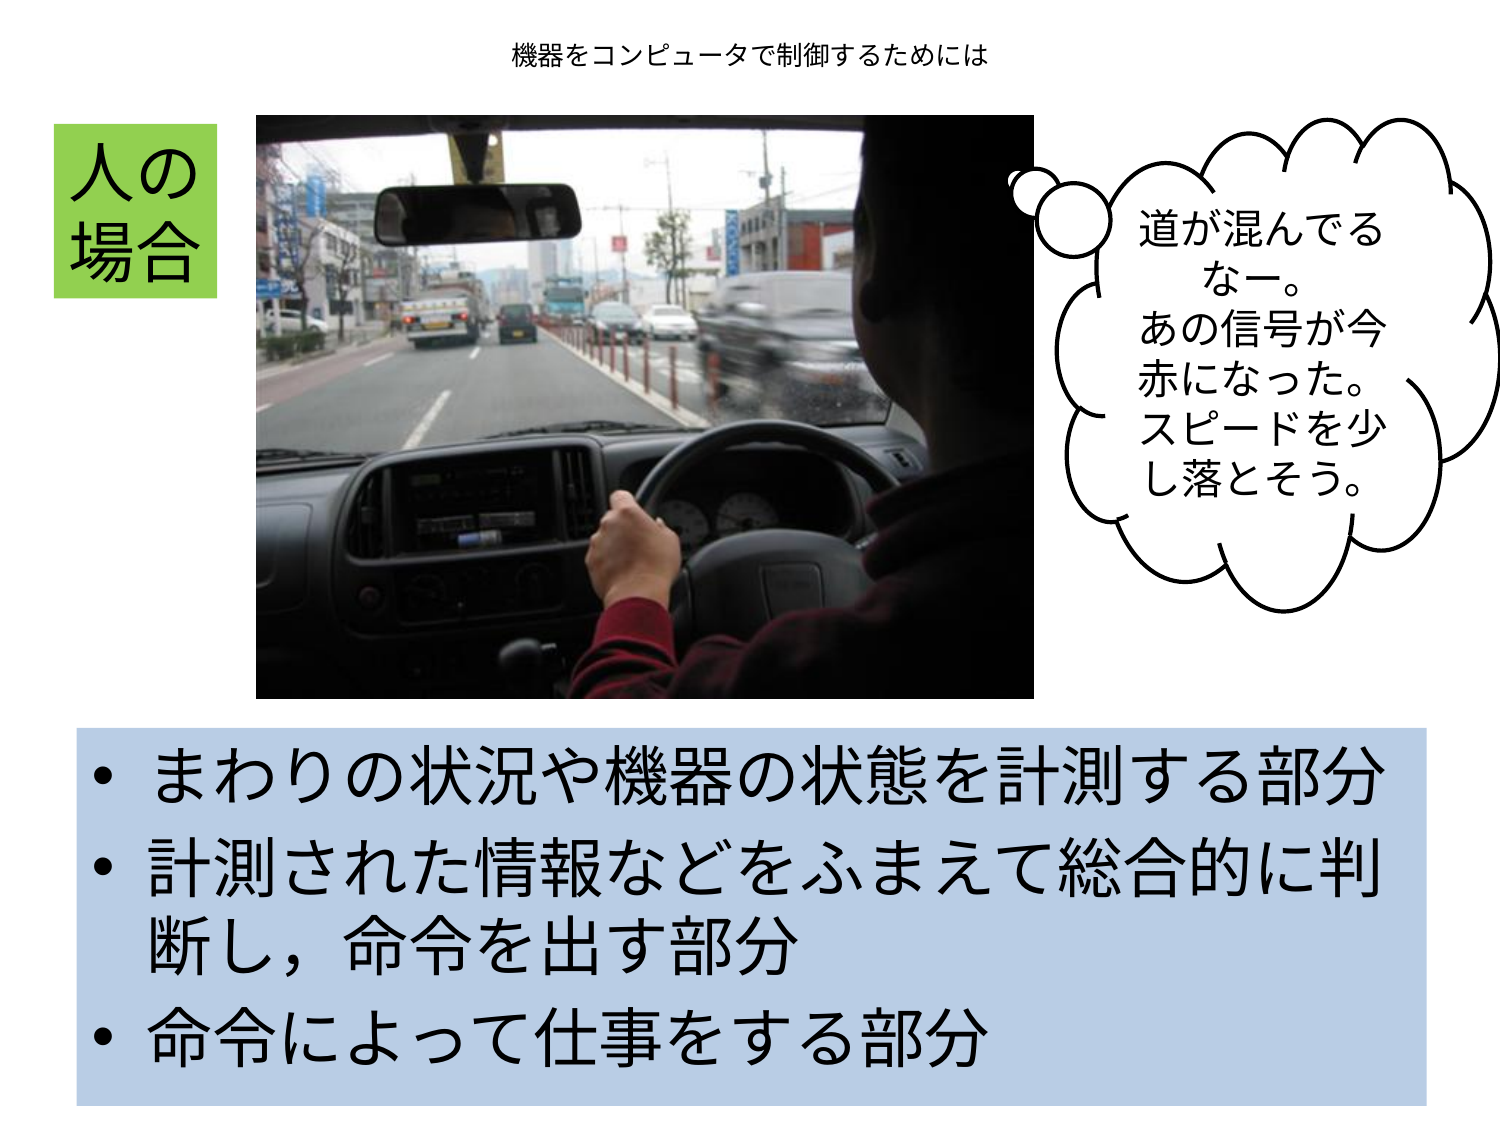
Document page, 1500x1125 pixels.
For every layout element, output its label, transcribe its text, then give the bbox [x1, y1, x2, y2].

list まわりの状況や機器の状態を計測する部分 計測された情報などをふまえて総合的に判断し，命令を出す部分 命令によって仕事をする部分 [76, 727, 1427, 1106]
title 機器をコンピュータで制御するためには [41, 30, 1459, 79]
picture [256, 115, 1034, 700]
text_box 道が混んでるなー。 あの信号が今赤になった。 スピードを少し落とそう。 [1039, 117, 1500, 614]
text_box 人の 場合 [53, 123, 218, 299]
